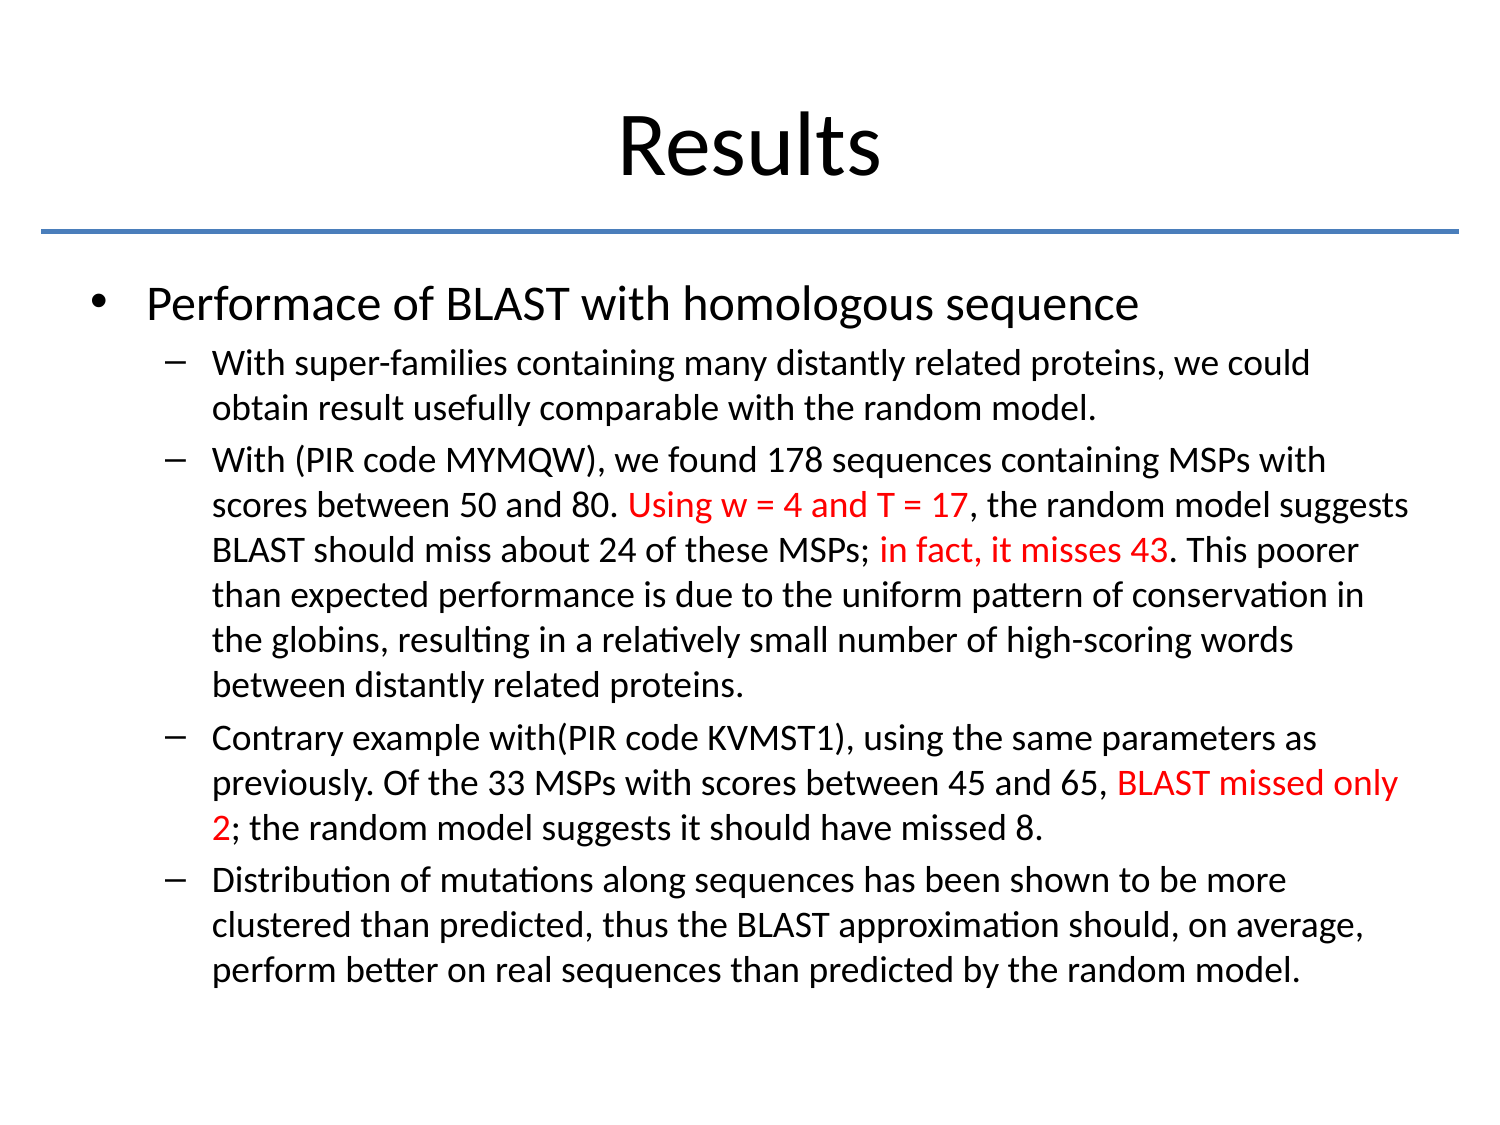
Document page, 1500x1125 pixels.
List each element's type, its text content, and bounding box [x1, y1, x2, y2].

title Results [75, 45, 1425, 229]
list Performace of BLAST with homologous sequence With super-families containing many distantly related proteins, we could obtain result usefully comparable with the random model. With (PIR code MYMQW), we found 178 sequences containing MSPs with scores between 50 and 80. Using w = 4 and T = 17, the random model suggests BLAST should miss about 24 of these MSPs; in fact, it misses 43. This poorer than expected performance is due to the uniform pattern of conservation in the globins, resulting in a relatively small number of high-scoring words between distantly related proteins. Contrary example with(PIR code KVMST1), using the same parameters as previously. Of the 33 MSPs with scores between 45 and 65, BLAST missed only 2; the random model suggests it should have missed 8. Distribution of mutations along sequences has been shown to be more clustered than predicted, thus the BLAST approximation should, on average, perform better on real sequences than predicted by the random model. [75, 262, 1425, 1005]
